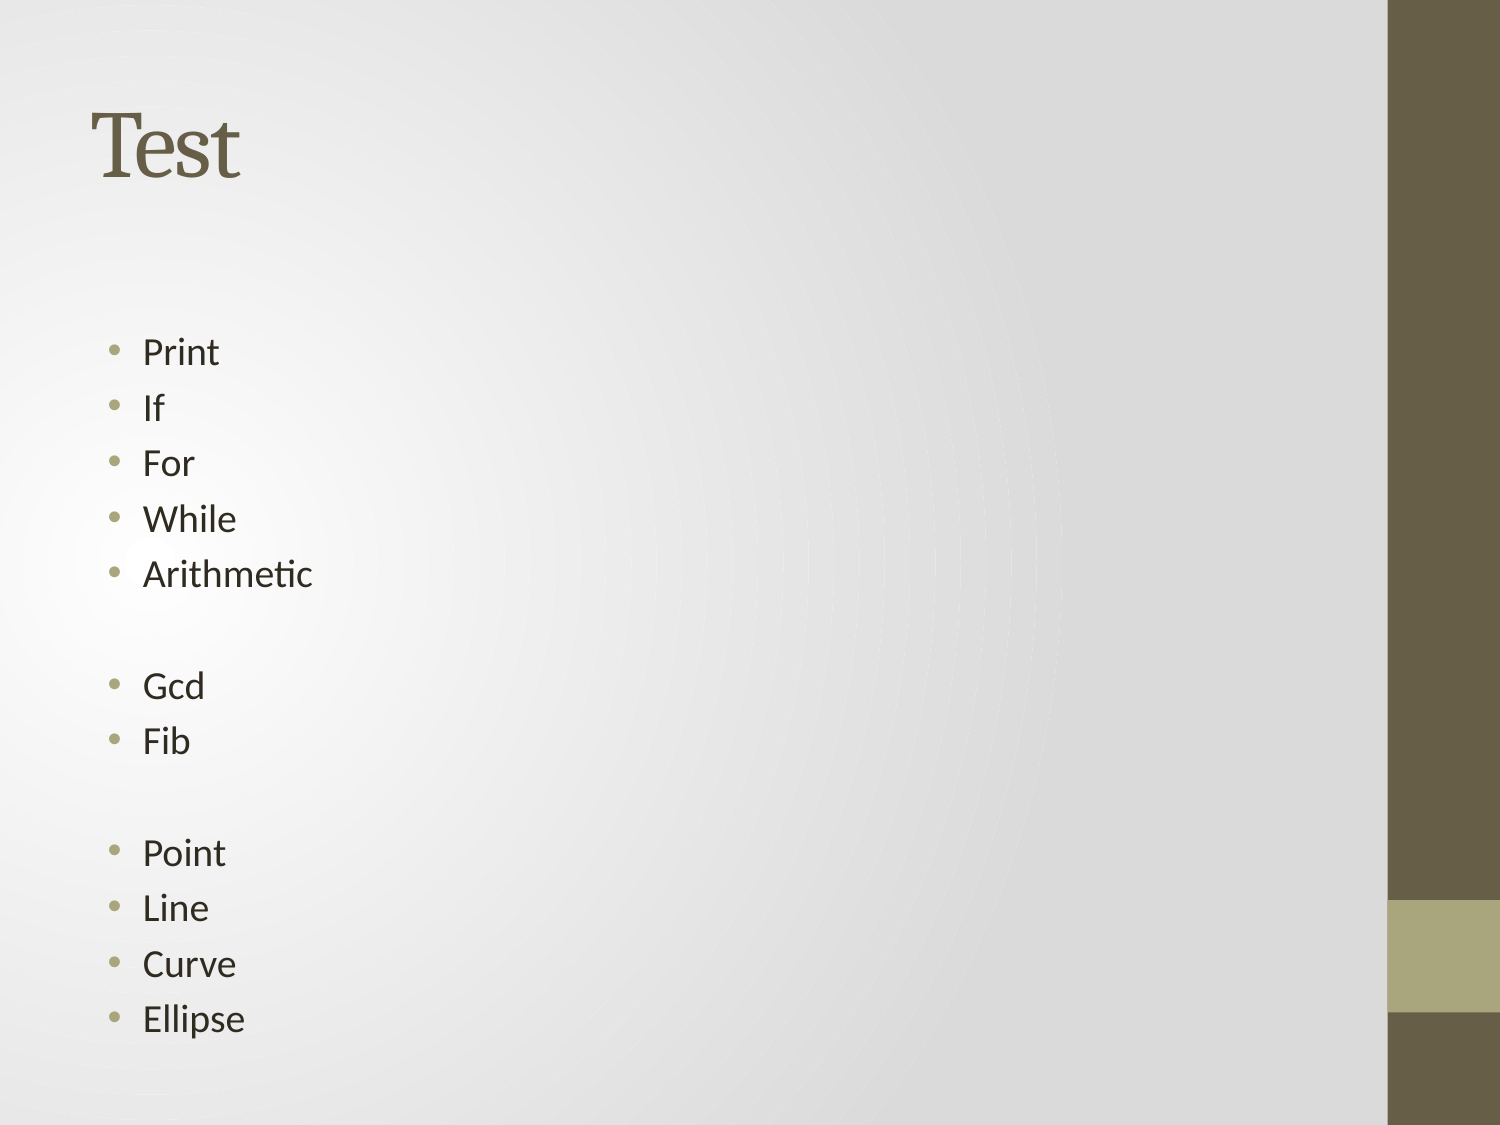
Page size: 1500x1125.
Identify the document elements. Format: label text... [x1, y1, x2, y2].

title Test [75, 45, 1325, 233]
list Print If For While Arithmetic Gcd Fib Point Line Curve Ellipse [75, 262, 1325, 1050]
